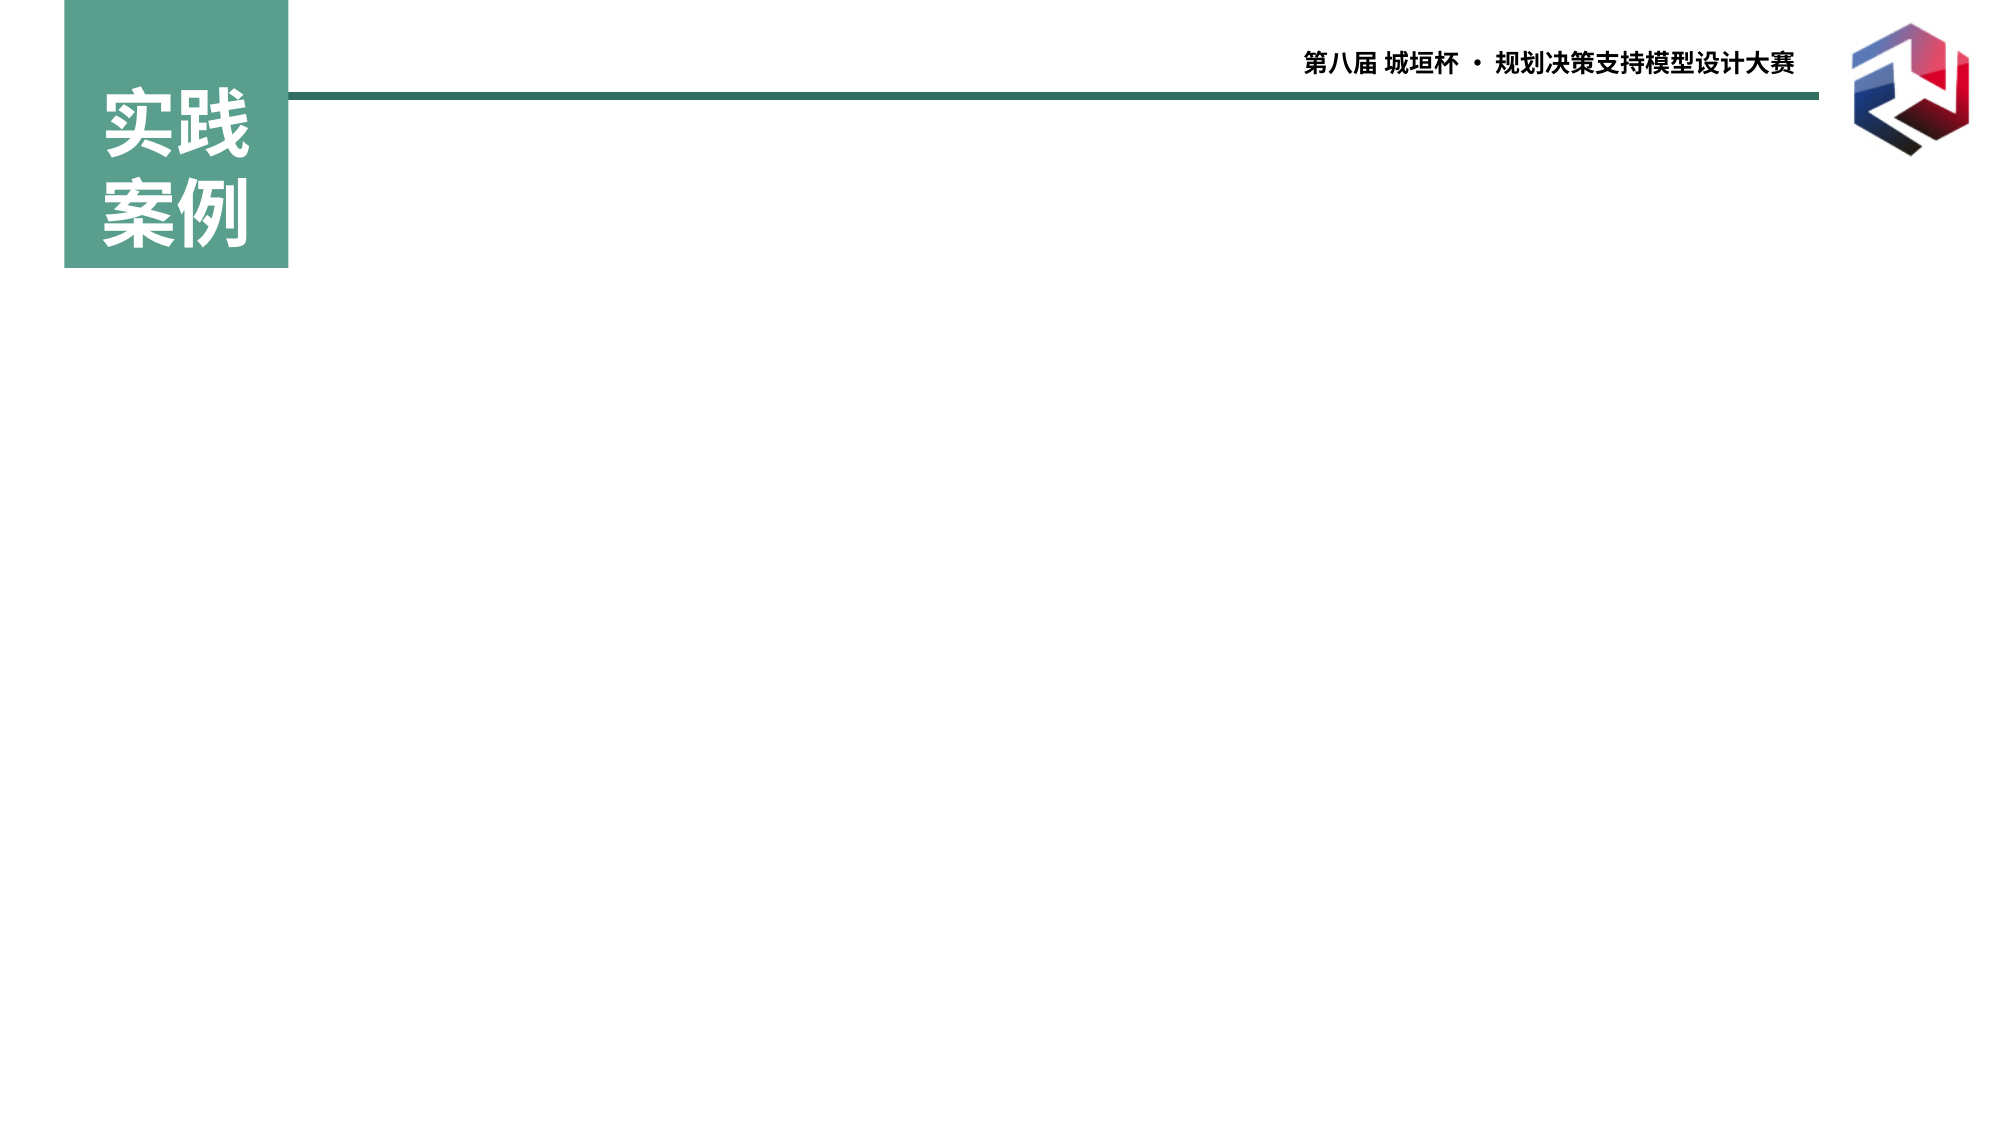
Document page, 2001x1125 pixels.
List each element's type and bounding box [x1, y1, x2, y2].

text_box [64, 0, 1819, 269]
picture [1834, 19, 1988, 158]
